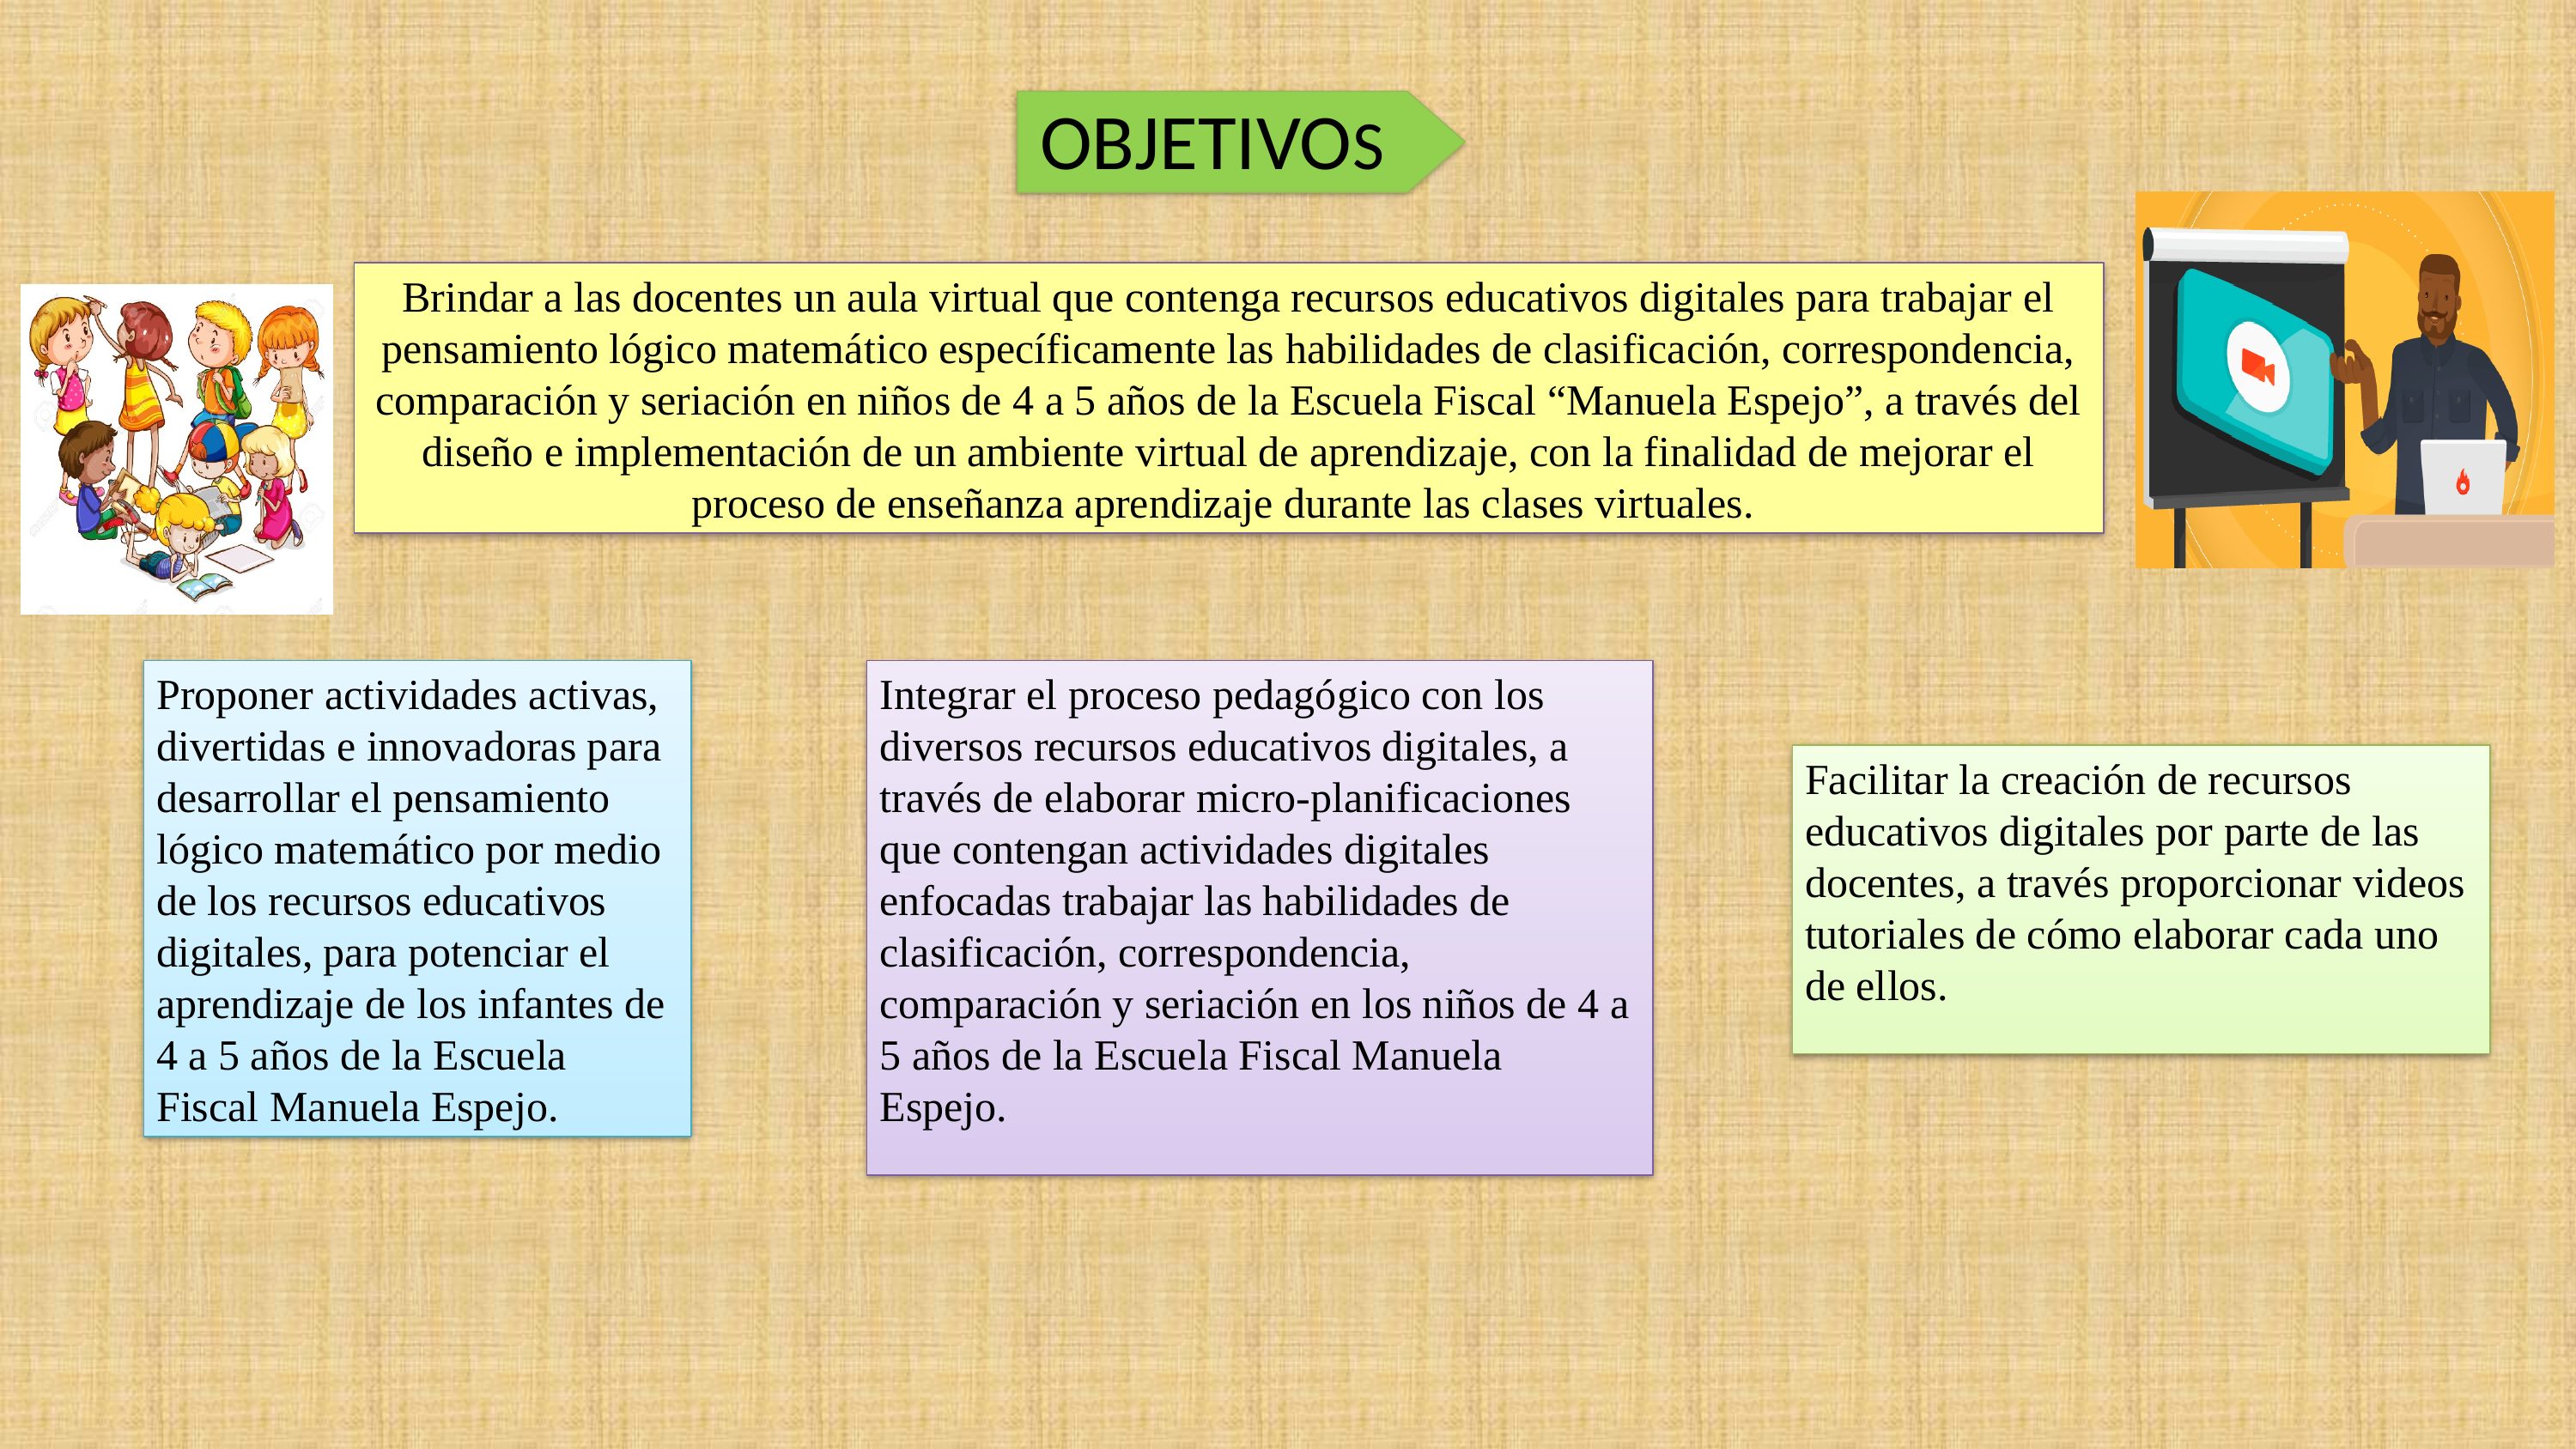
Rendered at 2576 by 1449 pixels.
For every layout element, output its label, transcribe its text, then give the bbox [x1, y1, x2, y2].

text_box Proponer actividades activas, divertidas e innovadoras para desarrollar el pensamiento lógico matemático por medio de los recursos educativos digitales, para potenciar el aprendizaje de los infantes de 4 a 5 años de la Escuela Fiscal Manuela Espejo. [143, 660, 692, 1137]
text_box OBJETIVOS [1017, 90, 1467, 193]
picture [0, 0, 2576, 1449]
text_box Integrar el proceso pedagógico con los diversos recursos educativos digitales, a través de elaborar micro-planificaciones que contengan actividades digitales enfocadas trabajar las habilidades de clasificación, correspondencia, comparación y seriación en los niños de 4 a 5 años de la Escuela Fiscal Manuela Espejo. [866, 660, 1654, 1176]
text_box Brindar a las docentes un aula virtual que contenga recursos educativos digitales para trabajar el pensamiento lógico matemático específicamente las habilidades de clasificación, correspondencia, comparación y seriación en niños de 4 a 5 años de la Escuela Fiscal “Manuela Espejo”, a través del diseño e implementación de un ambiente virtual de aprendizaje, con la finalidad de mejorar el proceso de enseñanza aprendizaje durante las clases virtuales. [354, 262, 2105, 534]
text_box Facilitar la creación de recursos educativos digitales por parte de las docentes, a través proporcionar videos tutoriales de cómo elaborar cada uno de ellos. [1792, 744, 2491, 1054]
